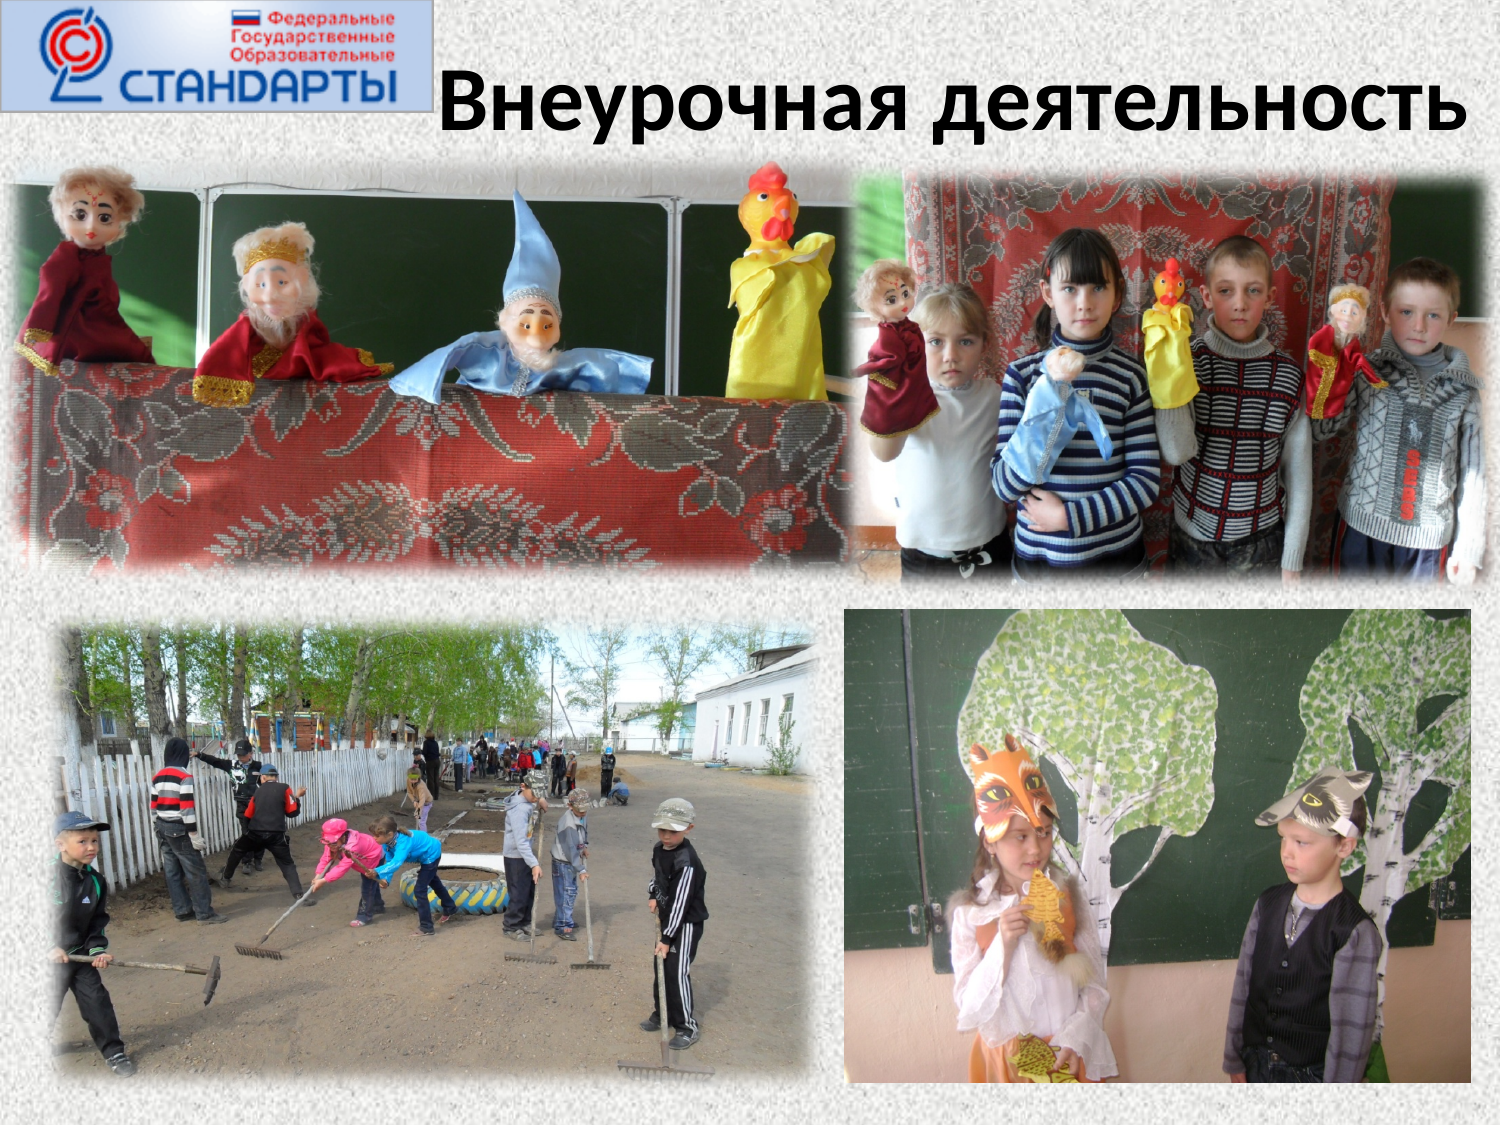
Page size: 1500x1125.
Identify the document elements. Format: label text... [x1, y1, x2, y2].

picture [0, 0, 1500, 1125]
title Внеурочная деятельность [289, 0, 1500, 160]
